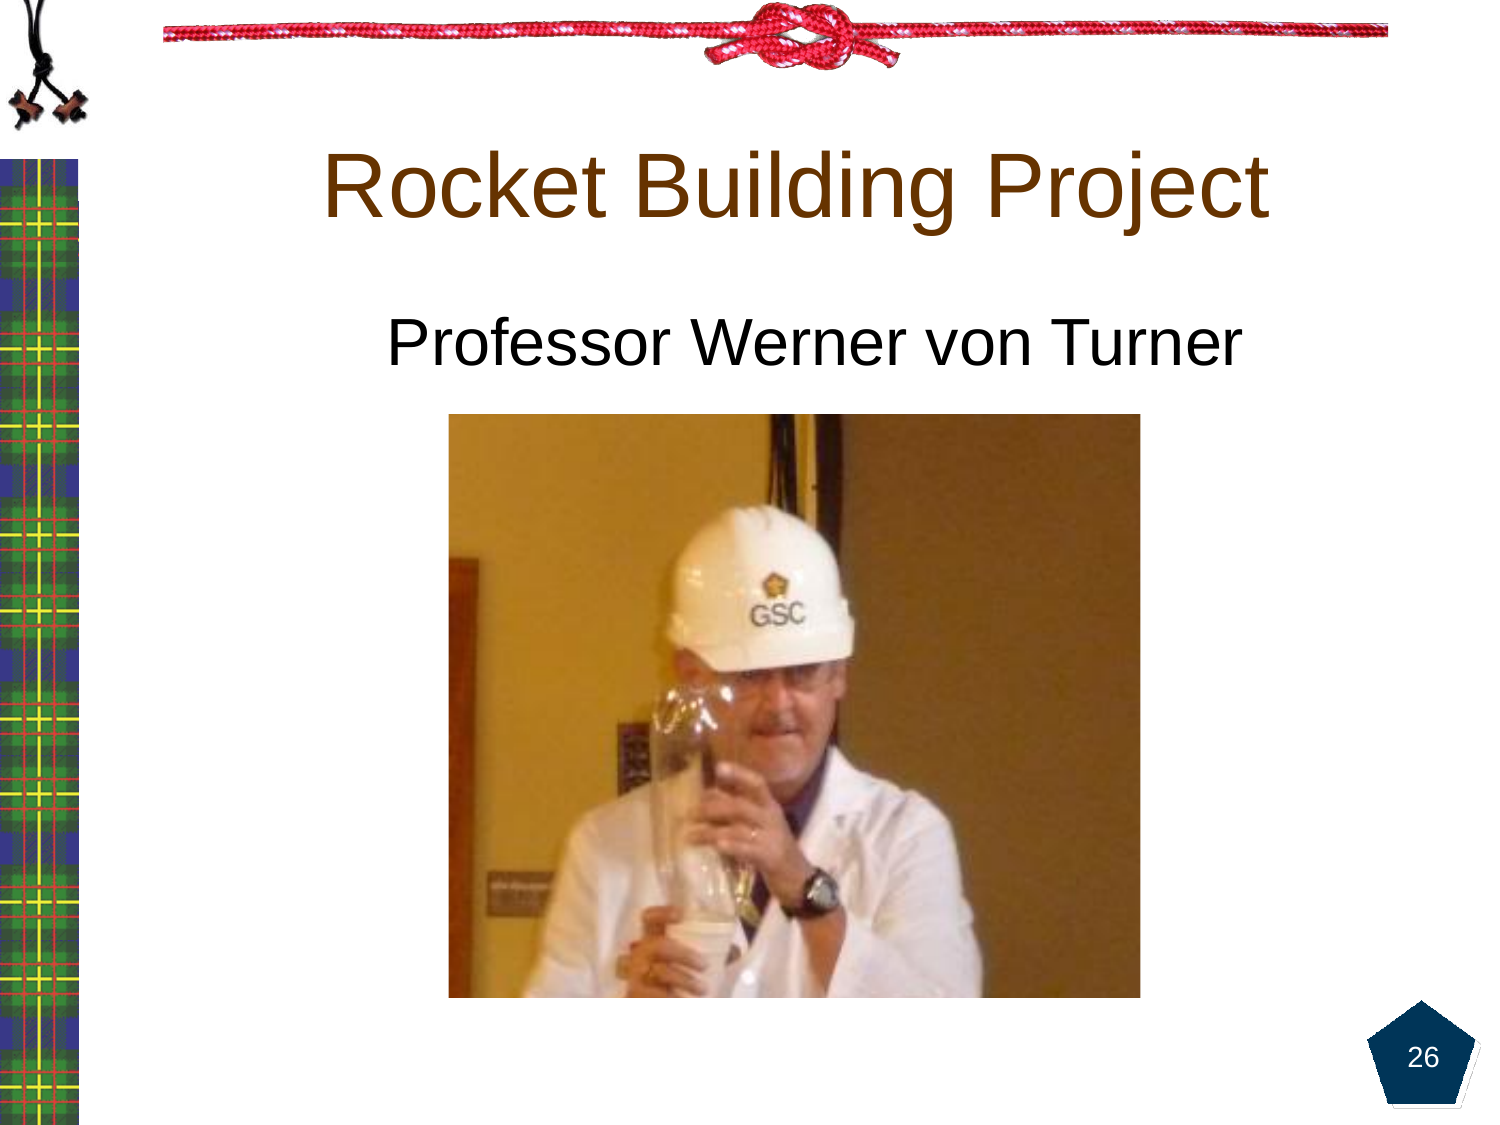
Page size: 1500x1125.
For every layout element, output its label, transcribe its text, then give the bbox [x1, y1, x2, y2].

picture [448, 414, 1141, 998]
list Professor Werner von Turner [158, 291, 1474, 992]
picture [1365, 999, 1478, 1108]
picture [163, 0, 1389, 71]
picture [0, 159, 79, 1125]
title Rocket Building Project [109, 87, 1484, 276]
picture [0, 0, 93, 137]
slide_number 26 [1367, 1030, 1480, 1106]
